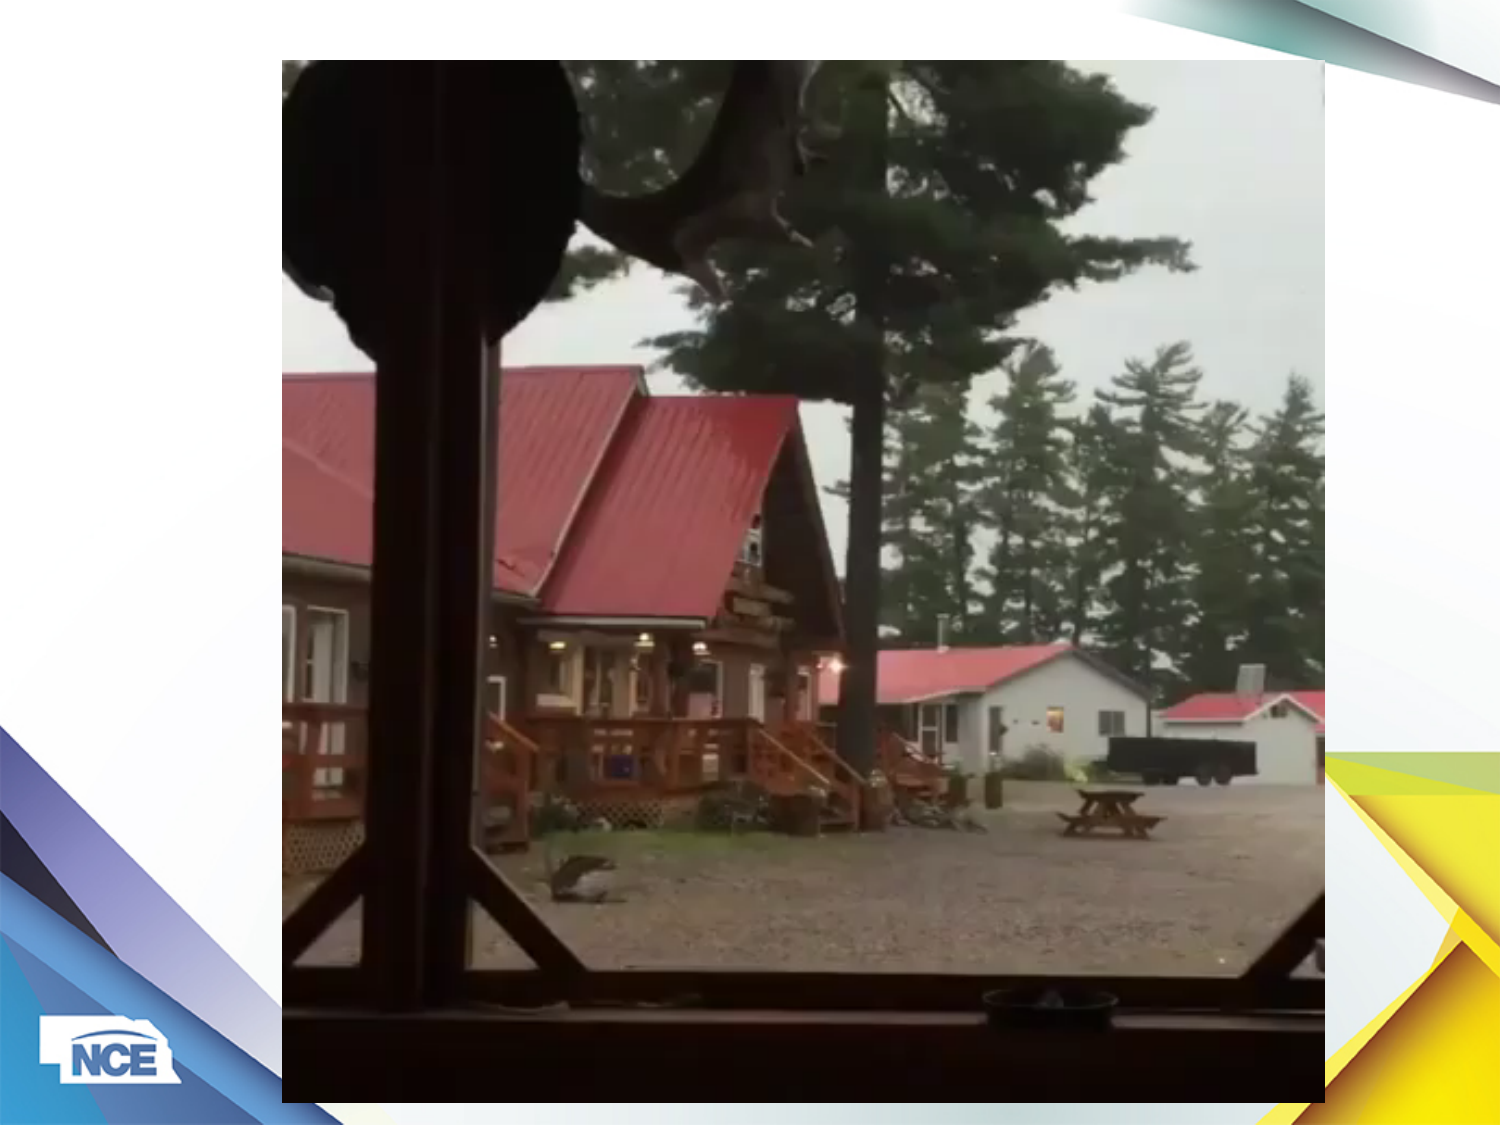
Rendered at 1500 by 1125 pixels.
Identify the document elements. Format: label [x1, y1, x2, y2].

text_box [281, 59, 1326, 1104]
picture [0, 0, 1500, 1125]
